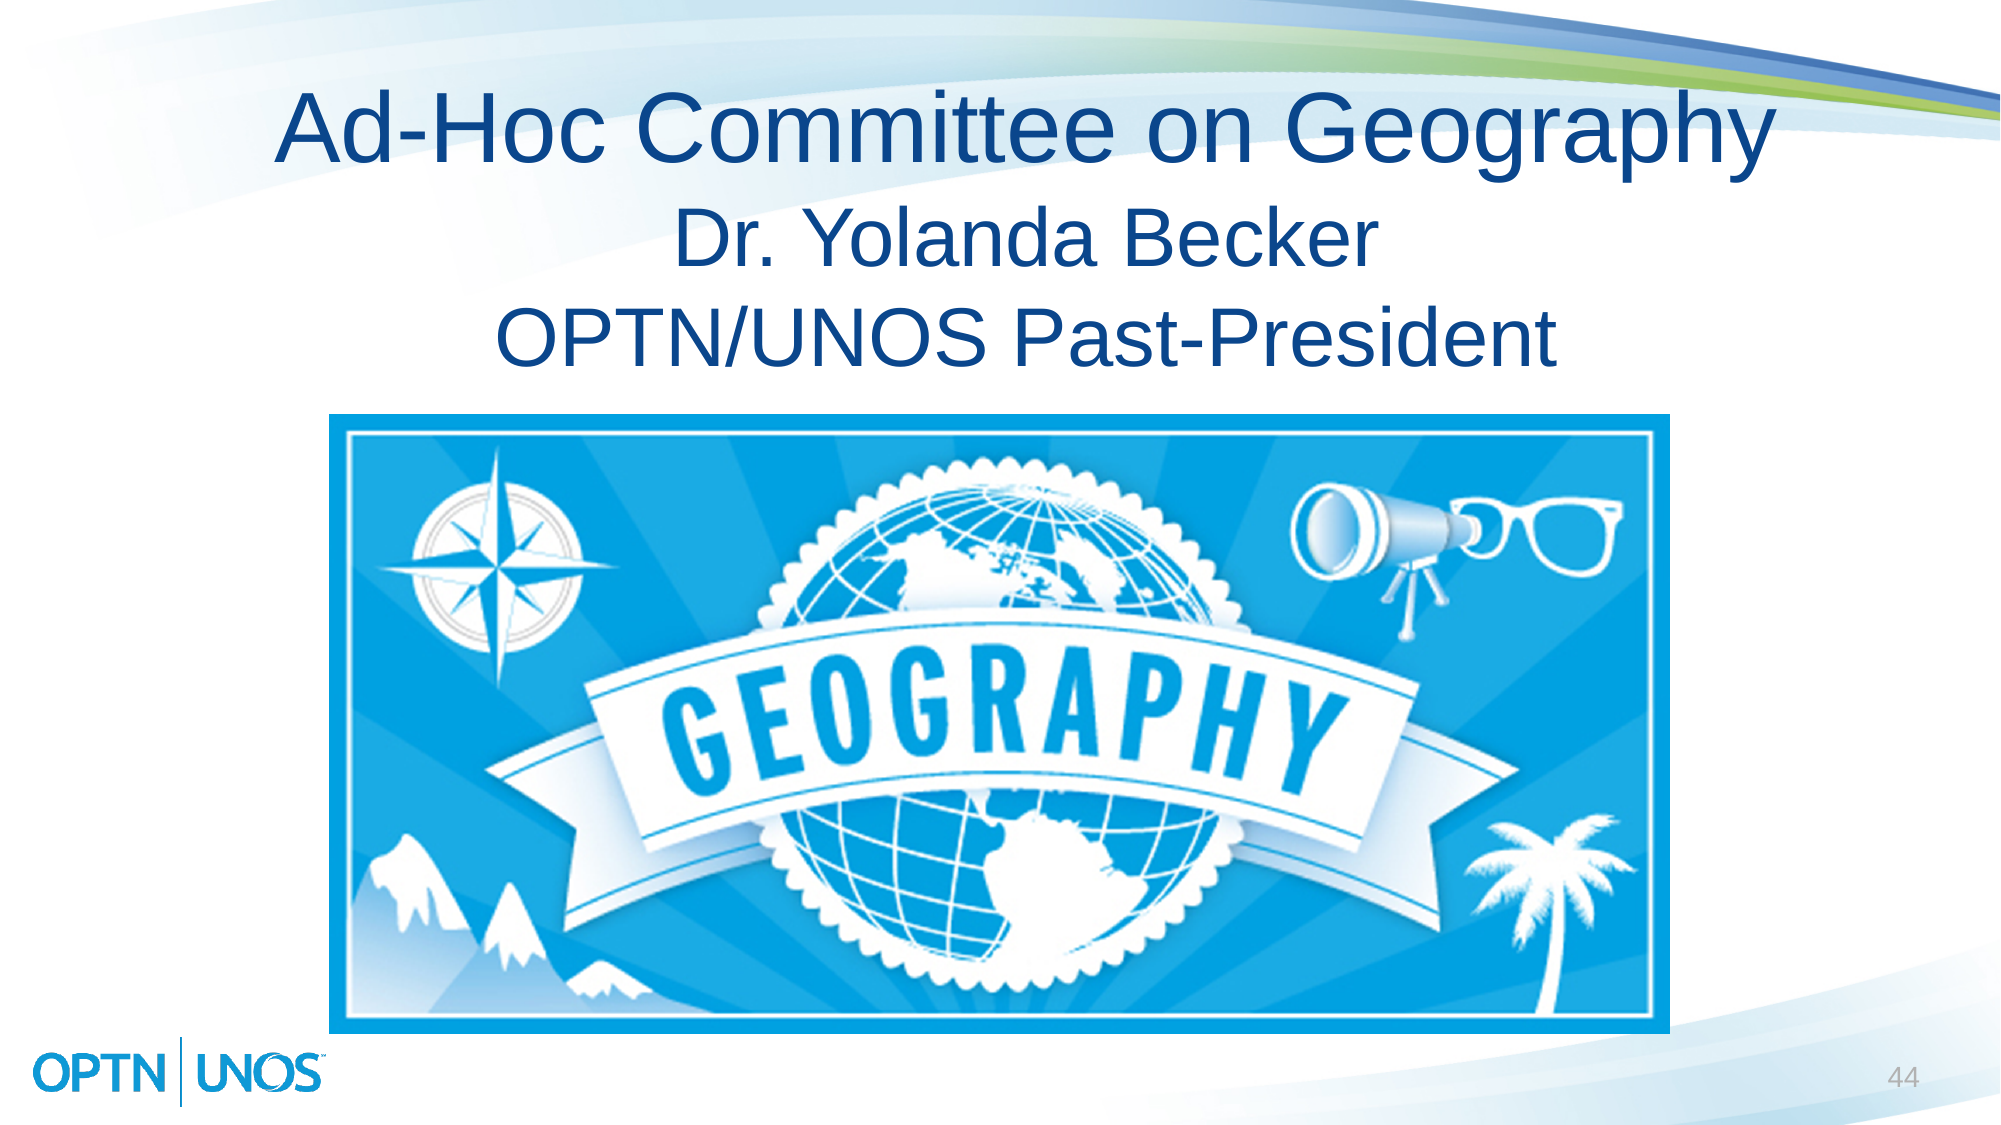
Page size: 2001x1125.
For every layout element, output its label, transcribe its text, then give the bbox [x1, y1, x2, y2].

picture [0, 0, 2001, 1125]
title Ad-Hoc Committee on Geography Dr. Yolanda Becker OPTN/UNOS Past-President [118, 129, 1936, 396]
slide_number 44 [1596, 1046, 1936, 1106]
